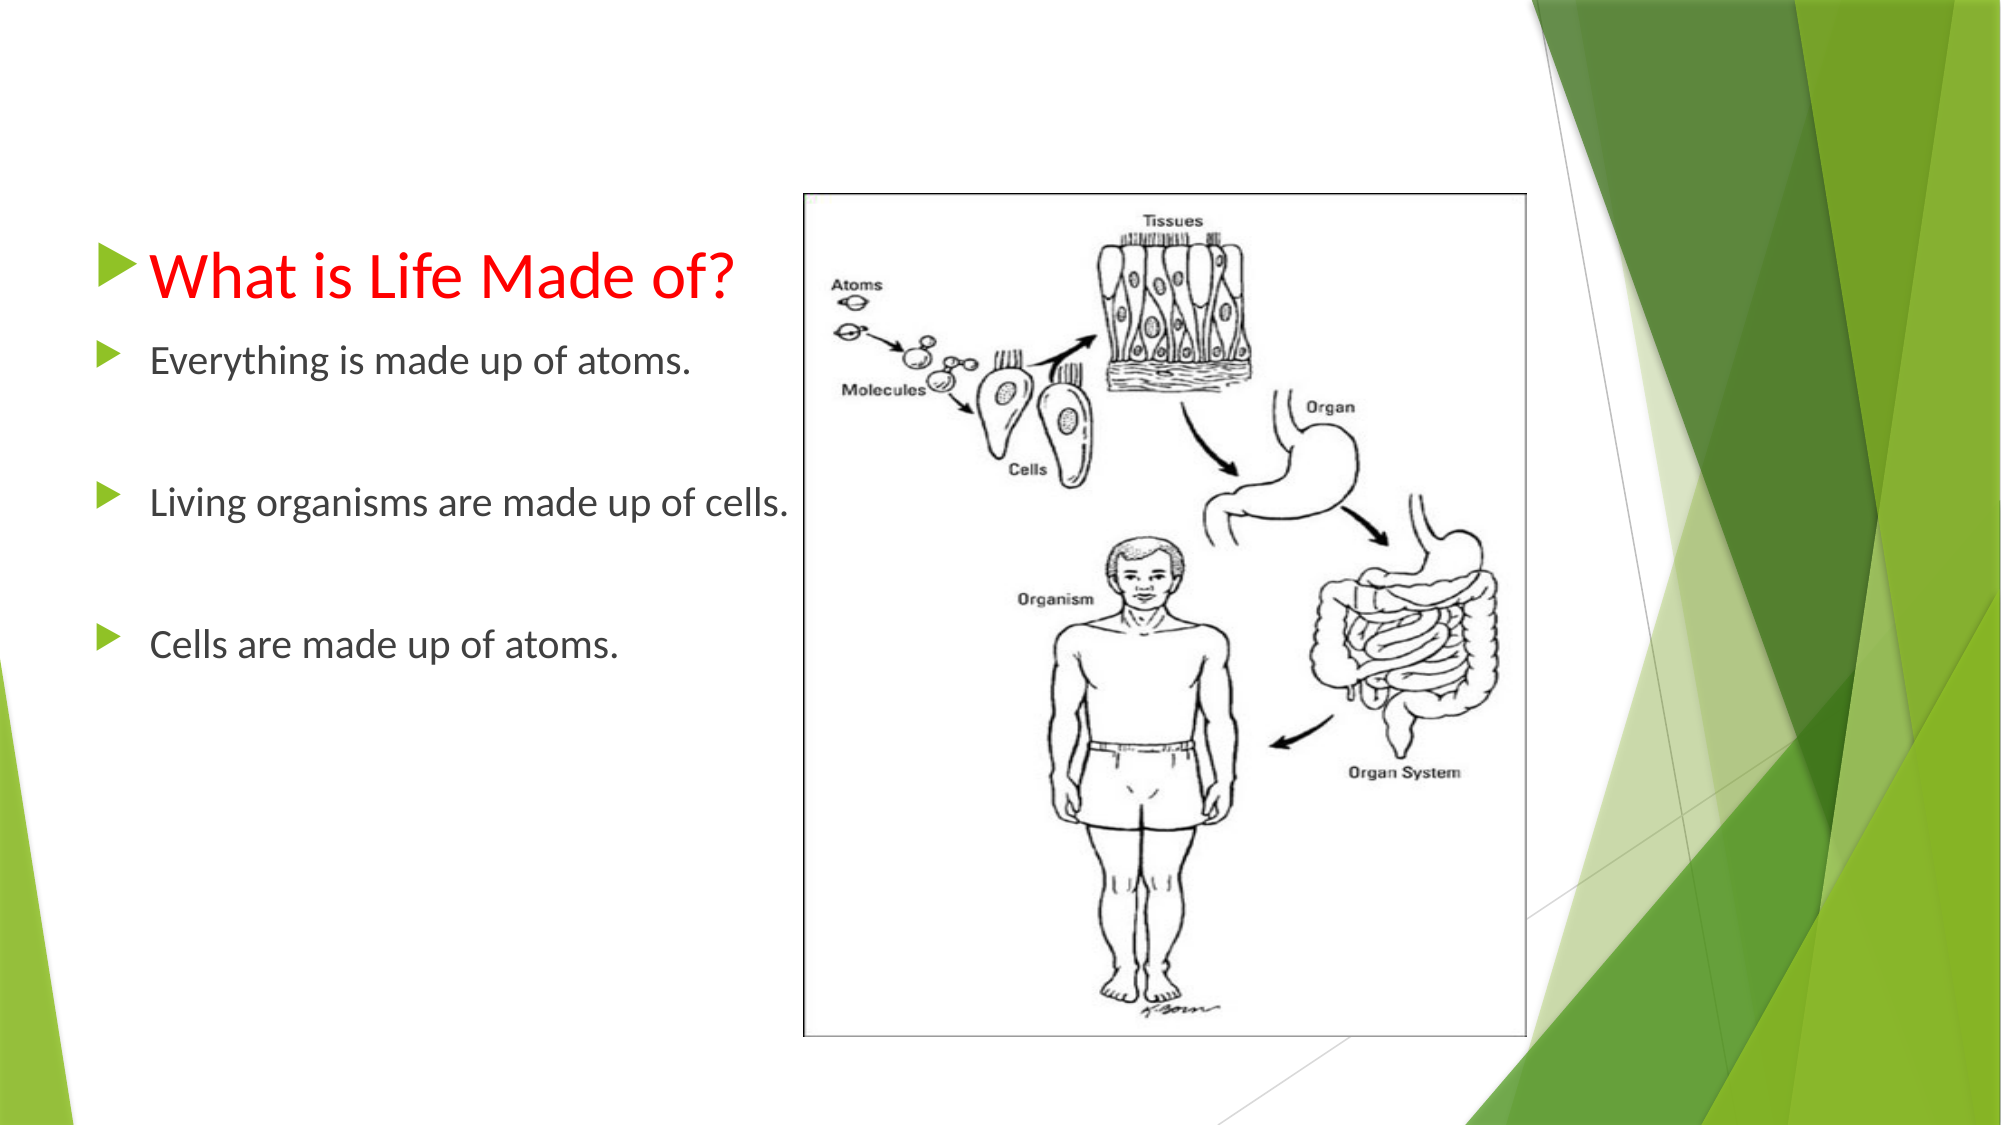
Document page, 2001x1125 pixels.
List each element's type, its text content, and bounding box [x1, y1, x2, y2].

picture [802, 193, 1528, 1038]
list What is Life Made of? Everything is made up of atoms. Living organisms are made up of cells. Cells are made up of atoms. [78, 224, 797, 862]
